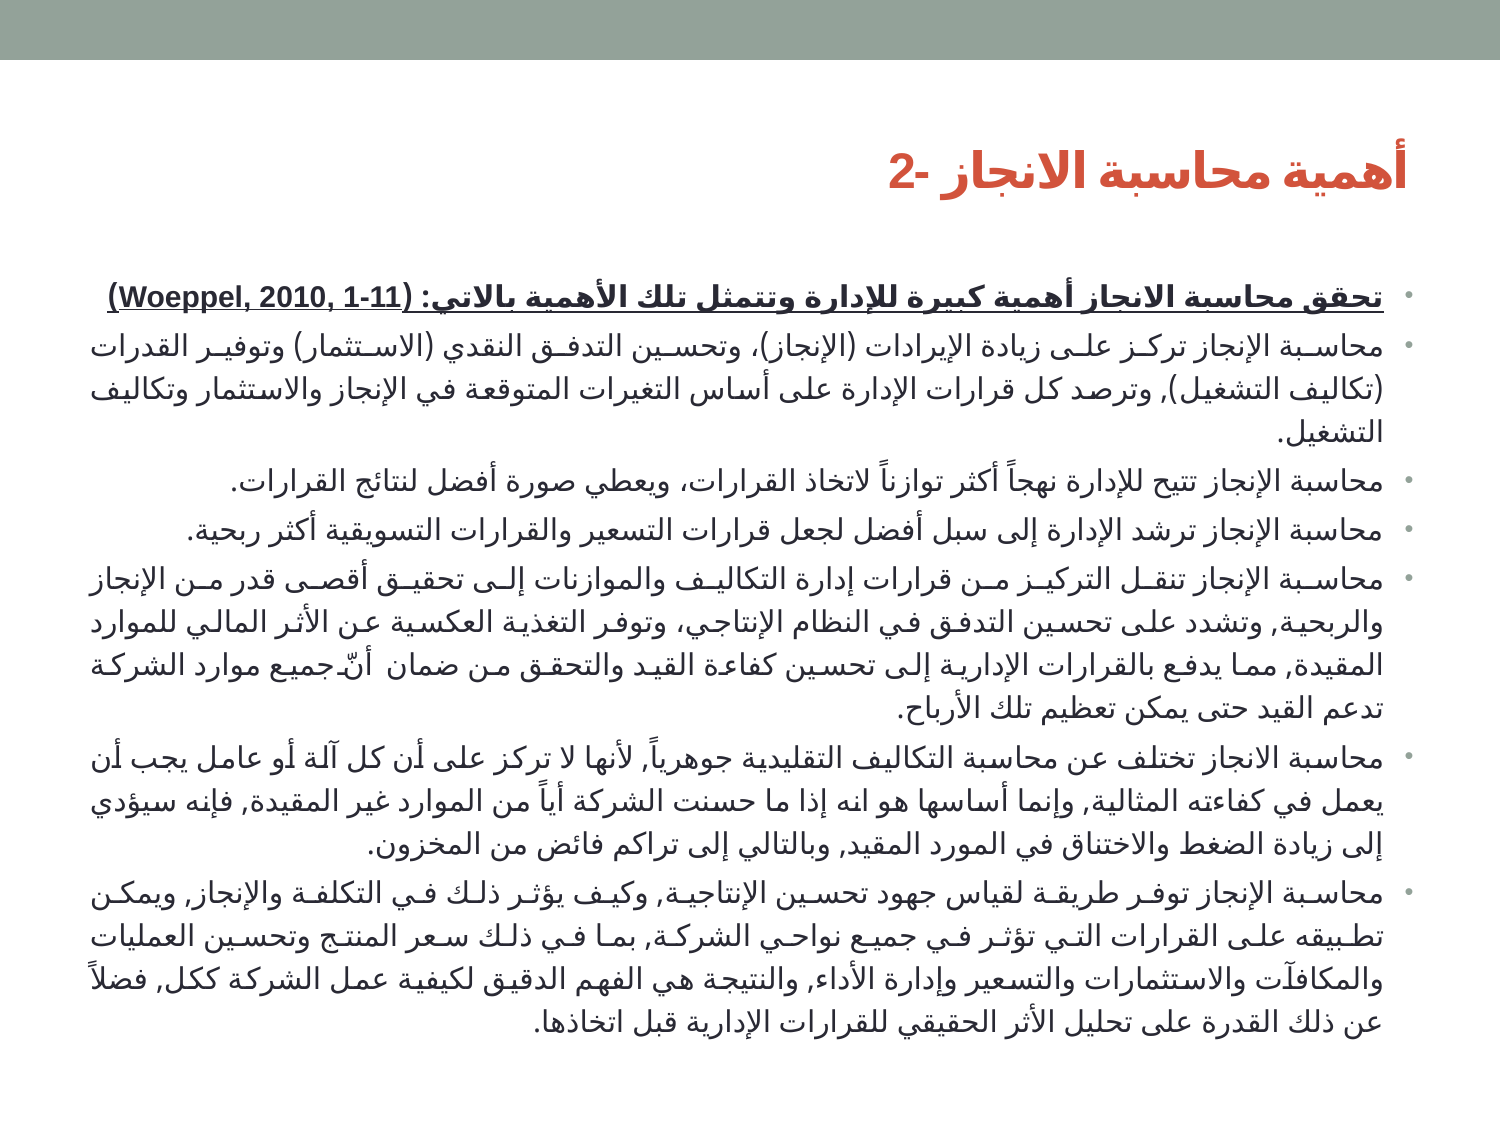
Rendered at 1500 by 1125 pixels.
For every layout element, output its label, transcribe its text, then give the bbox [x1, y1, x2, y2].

list تحقق محاسبة الانجاز أهمية كبيرة للإدارة وتتمثل تلك الأهمية بالاتي: (Woeppel, 2010, 1-11) محاسبة الإنجاز تركز على زيادة الإيرادات (الإنجاز)، وتحسين التدفق النقدي (الاستثمار) وتوفير القدرات (تكاليف التشغيل), وترصد كل قرارات الإدارة على أساس التغيرات المتوقعة في الإنجاز والاستثمار وتكاليف التشغيل. محاسبة الإنجاز تتيح للإدارة نهجاً أكثر توازناً لاتخاذ القرارات، ويعطي صورة أفضل لنتائج القرارات. محاسبة الإنجاز ترشد الإدارة إلى سبل أفضل لجعل قرارات التسعير والقرارات التسويقية أكثر ربحية. محاسبة الإنجاز تنقل التركيز من قرارات إدارة التكاليف والموازنات إلى تحقيق أقصى قدر من الإنجاز والربحية, وتشدد على تحسين التدفق في النظام الإنتاجي، وتوفر التغذية العكسية عن الأثر المالي للموارد المقيدة, مما يدفع بالقرارات الإدارية إلى تحسين كفاءة القيد والتحقق من ضمان أنّ جميع موارد الشركة تدعم القيد حتى يمكن تعظيم تلك الأرباح. محاسبة الانجاز تختلف عن محاسبة التكاليف التقليدية جوهرياً, لأنها لا تركز على أن كل آلة أو عامل يجب أن يعمل في كفاءته المثالية, وإنما أساسها هو انه إذا ما حسنت الشركة أياً من الموارد غير المقيدة, فإنه سيؤدي إلى زيادة الضغط والاختناق في المورد المقيد, وبالتالي إلى تراكم فائض من المخزون. محاسبة الإنجاز توفر طريقة لقياس جهود تحسين الإنتاجية, وكيف يؤثر ذلك في التكلفة والإنجاز, ويمكن تطبيقه على القرارات التي تؤثر في جميع نواحي الشركة, بما في ذلك سعر المنتج وتحسين العمليات والمكافآت والاستثمارات والتسعير وإدارة الأداء, والنتيجة هي الفهم الدقيق لكيفية عمل الشركة ككل, فضلاً عن ذلك القدرة على تحليل الأثر الحقيقي للقرارات الإدارية قبل اتخاذها. [75, 262, 1425, 1063]
title 2- أهمية محاسبة الانجاز [75, 87, 1425, 250]
